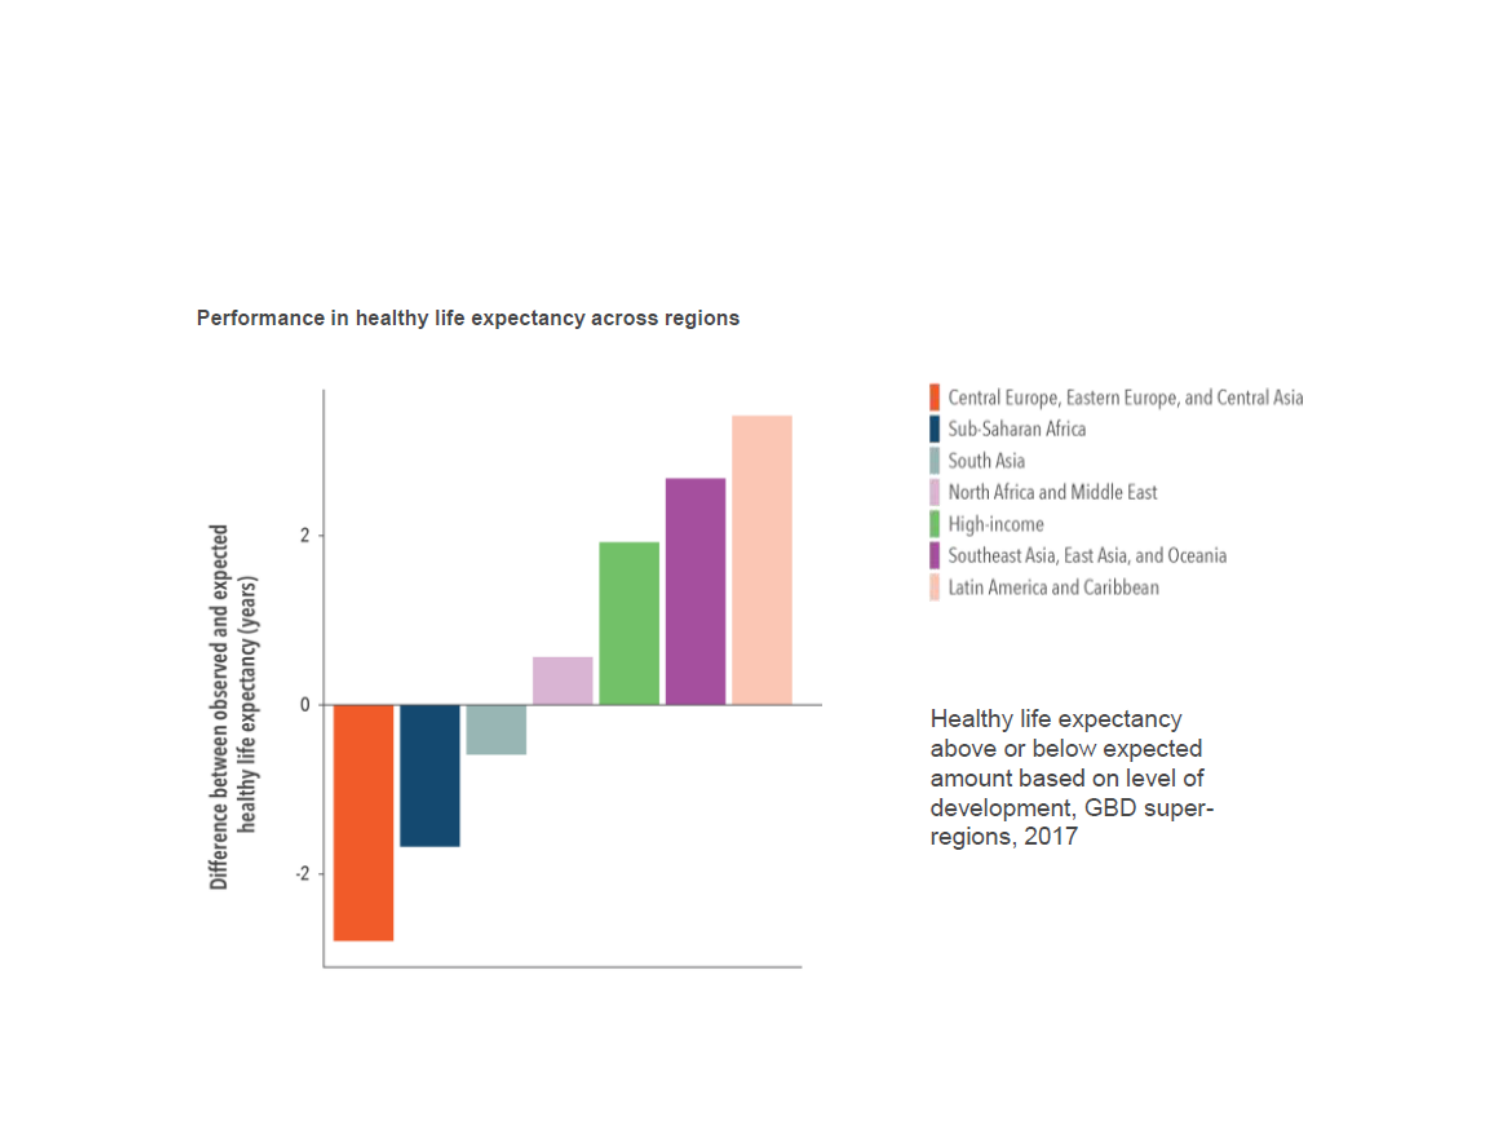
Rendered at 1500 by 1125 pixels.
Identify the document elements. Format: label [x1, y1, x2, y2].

list [156, 262, 1343, 1006]
